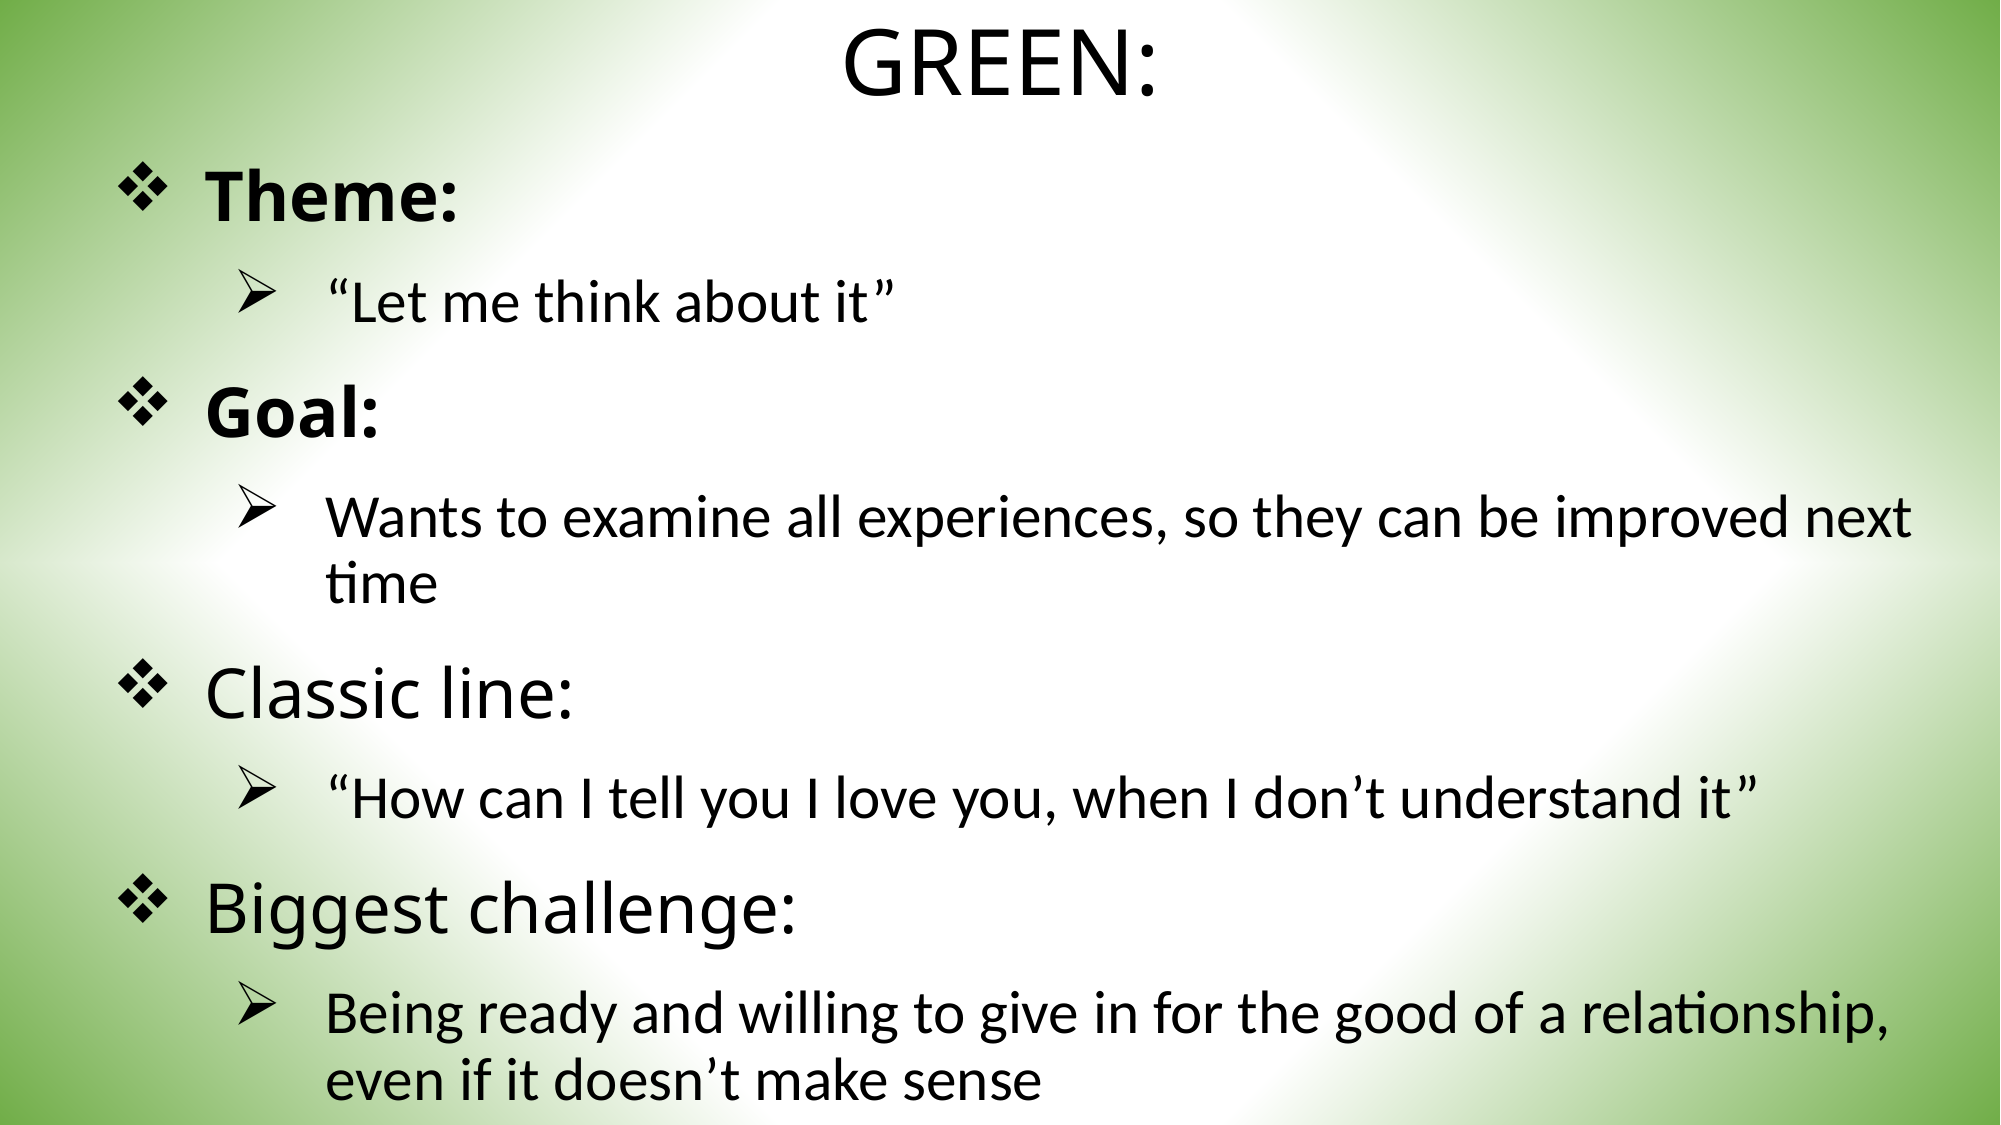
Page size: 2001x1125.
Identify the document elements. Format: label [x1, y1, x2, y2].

text_box [0, 0, 2000, 1125]
